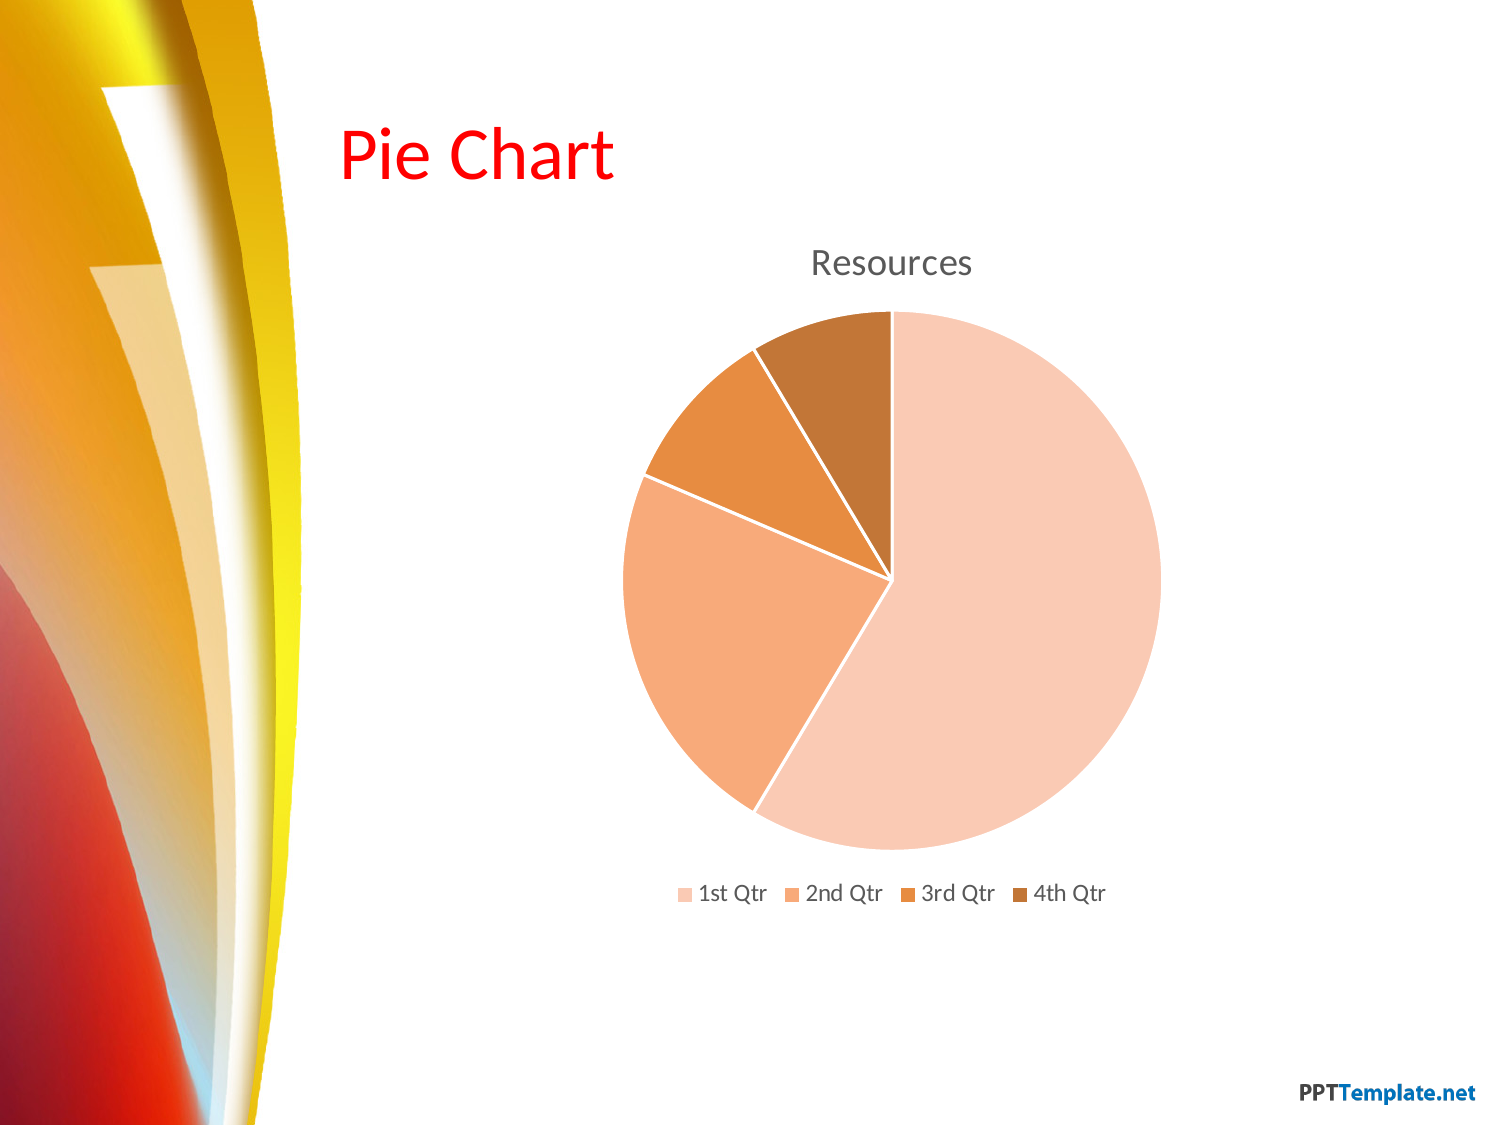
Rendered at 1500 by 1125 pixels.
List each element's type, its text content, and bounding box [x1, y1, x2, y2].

title Pie Chart [324, 86, 1402, 212]
chart [365, 211, 1419, 914]
picture [0, 0, 1500, 1125]
